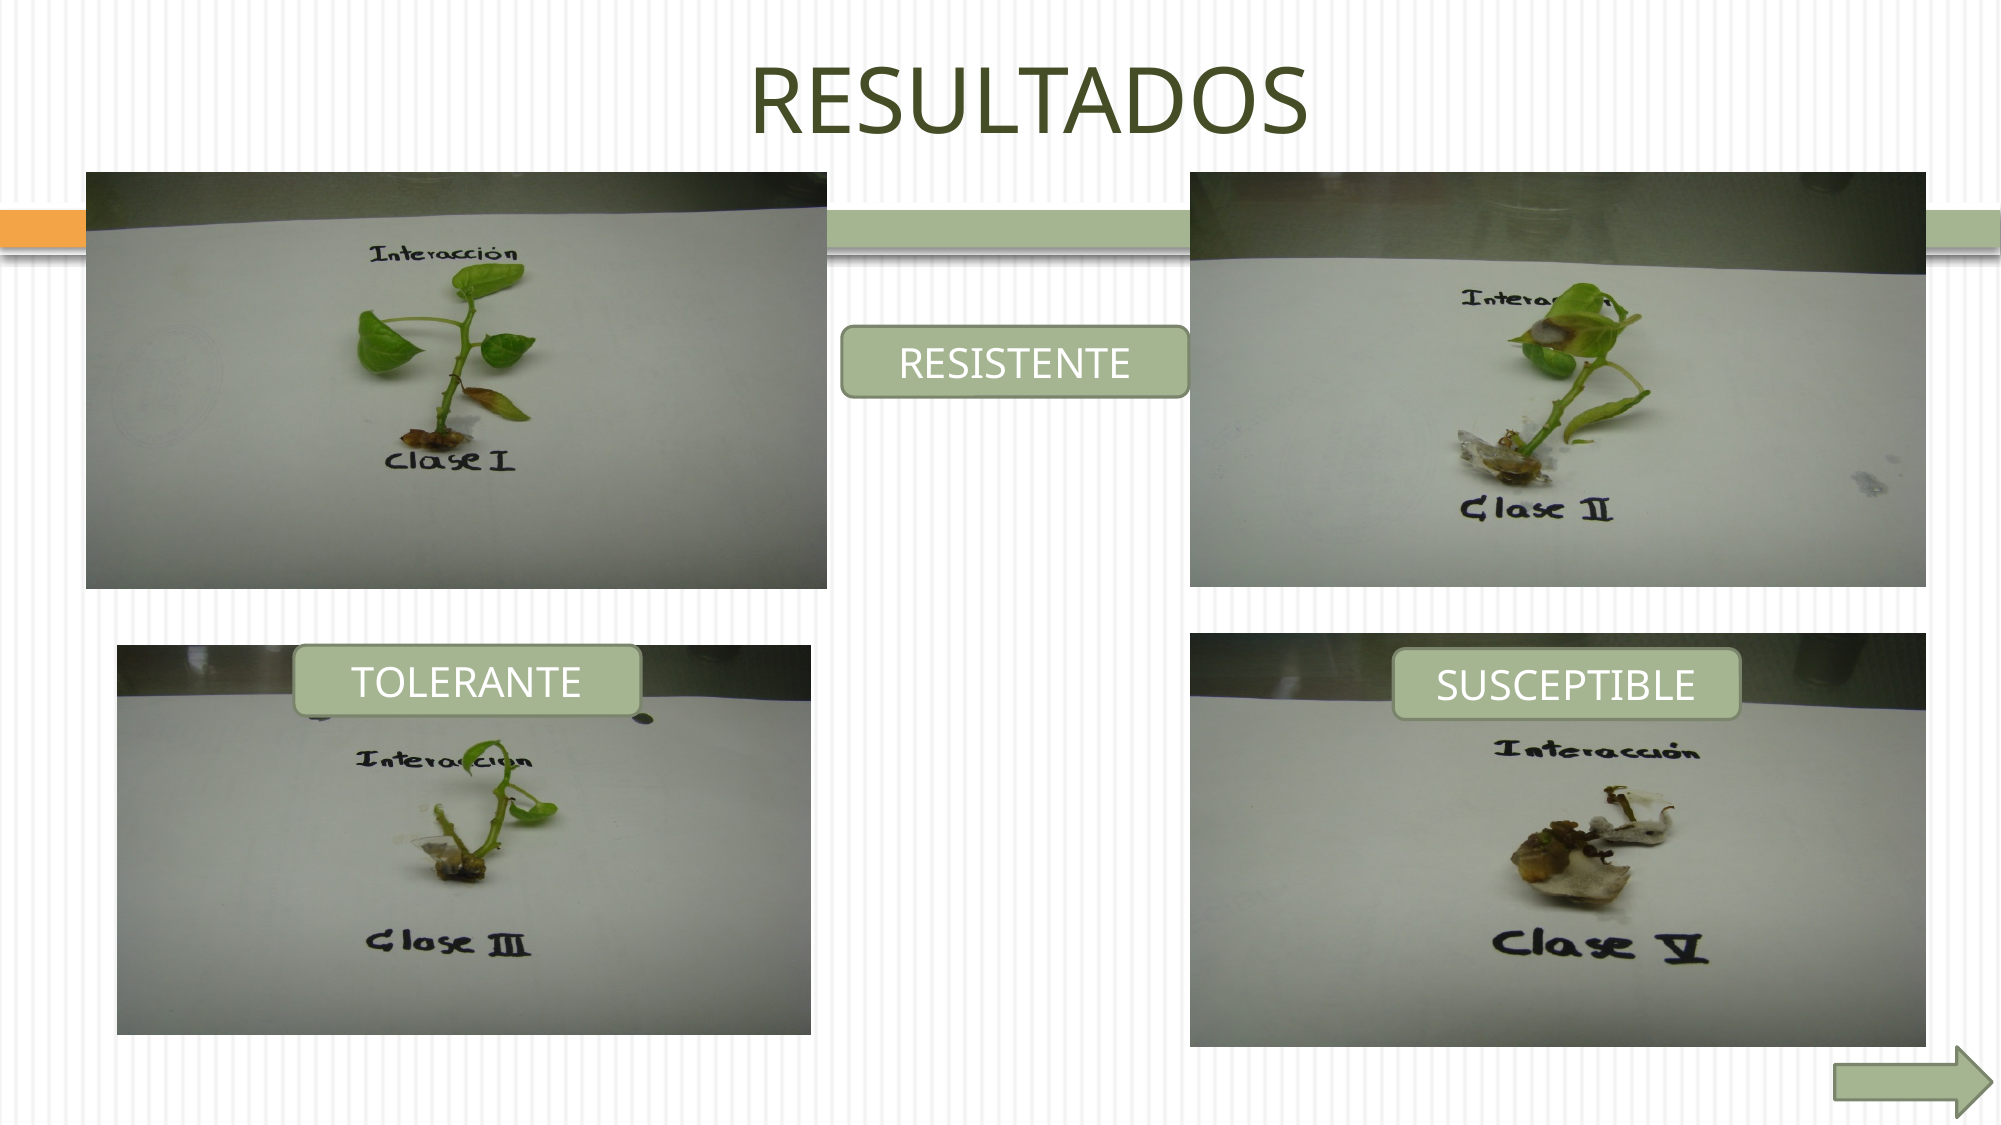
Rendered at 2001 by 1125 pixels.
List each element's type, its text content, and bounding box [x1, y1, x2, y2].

picture [1189, 632, 1926, 1048]
text_box RESISTENTE [840, 324, 1184, 399]
picture [86, 172, 828, 590]
picture [1189, 172, 1926, 587]
text_box [1833, 1045, 1994, 1120]
picture [117, 644, 812, 1036]
title RESULTADOS [129, 30, 1930, 163]
